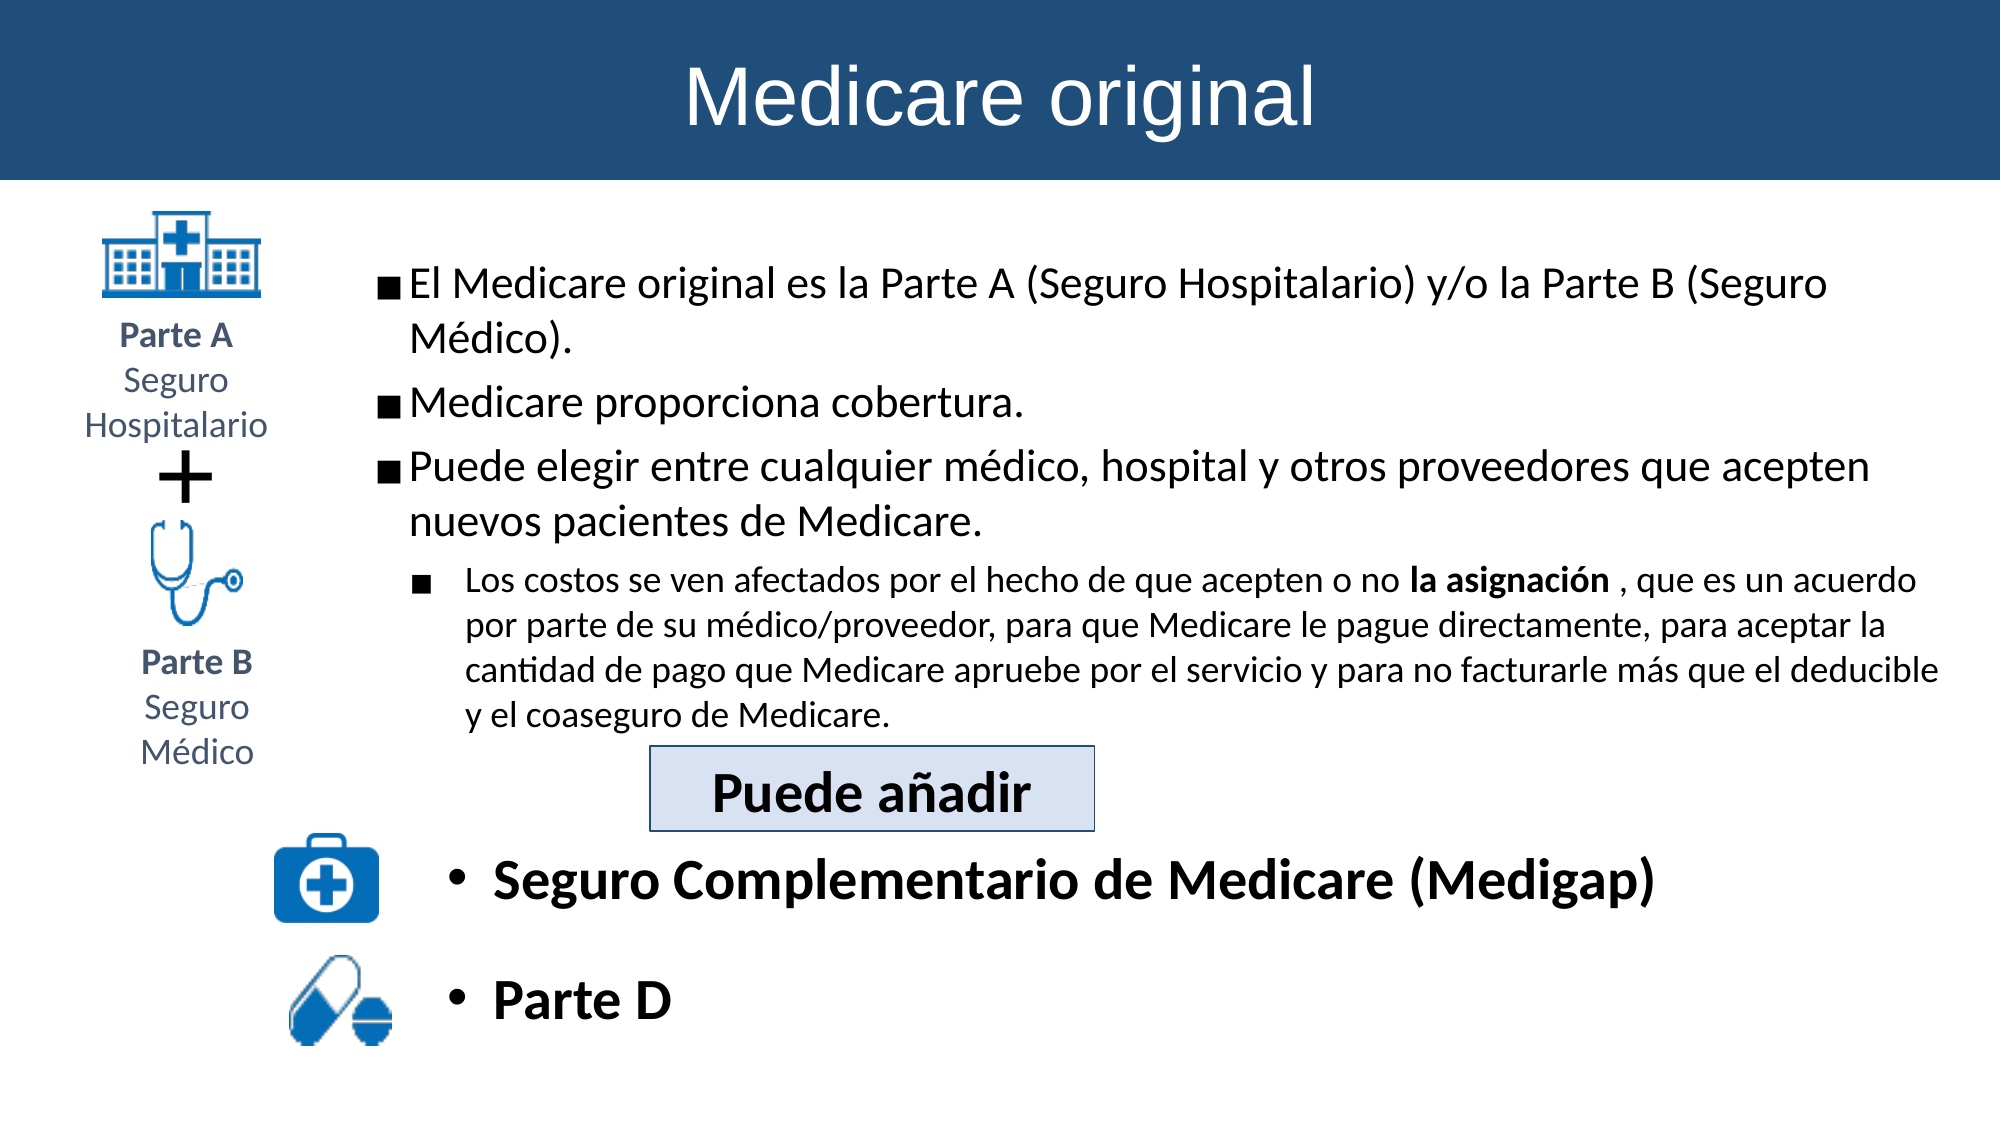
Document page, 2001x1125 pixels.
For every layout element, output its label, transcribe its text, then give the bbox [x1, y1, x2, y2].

picture [274, 833, 379, 924]
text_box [96, 519, 299, 782]
picture [102, 210, 262, 299]
text_box Medicare original [0, 0, 2000, 180]
text_box El Medicare original es la Parte A (Seguro Hospitalario) y/o la Parte B (Seguro Médico). Medicare proporciona cobertura. Puede elegir entre cualquier médico, hospital y otros proveedores que acepten nuevos pacientes de Medicare. Los costos se ven afectados por el hecho de que acepten o no la asignación , que es un acuerdo por parte de su médico/proveedor, para que Medicare le pague directamente, para aceptar la cantidad de pago que Medicare apruebe por el servicio y para no facturarle más que el deducible y el coaseguro de Medicare. [358, 244, 1961, 798]
text_box Seguro Complementario de Medicare (Medigap) Parte D [432, 833, 1832, 1039]
picture [289, 955, 392, 1046]
text_box Puede añadir [649, 746, 1095, 832]
text_box Parte A Seguro Hospitalario [56, 302, 296, 487]
picture [154, 445, 217, 508]
